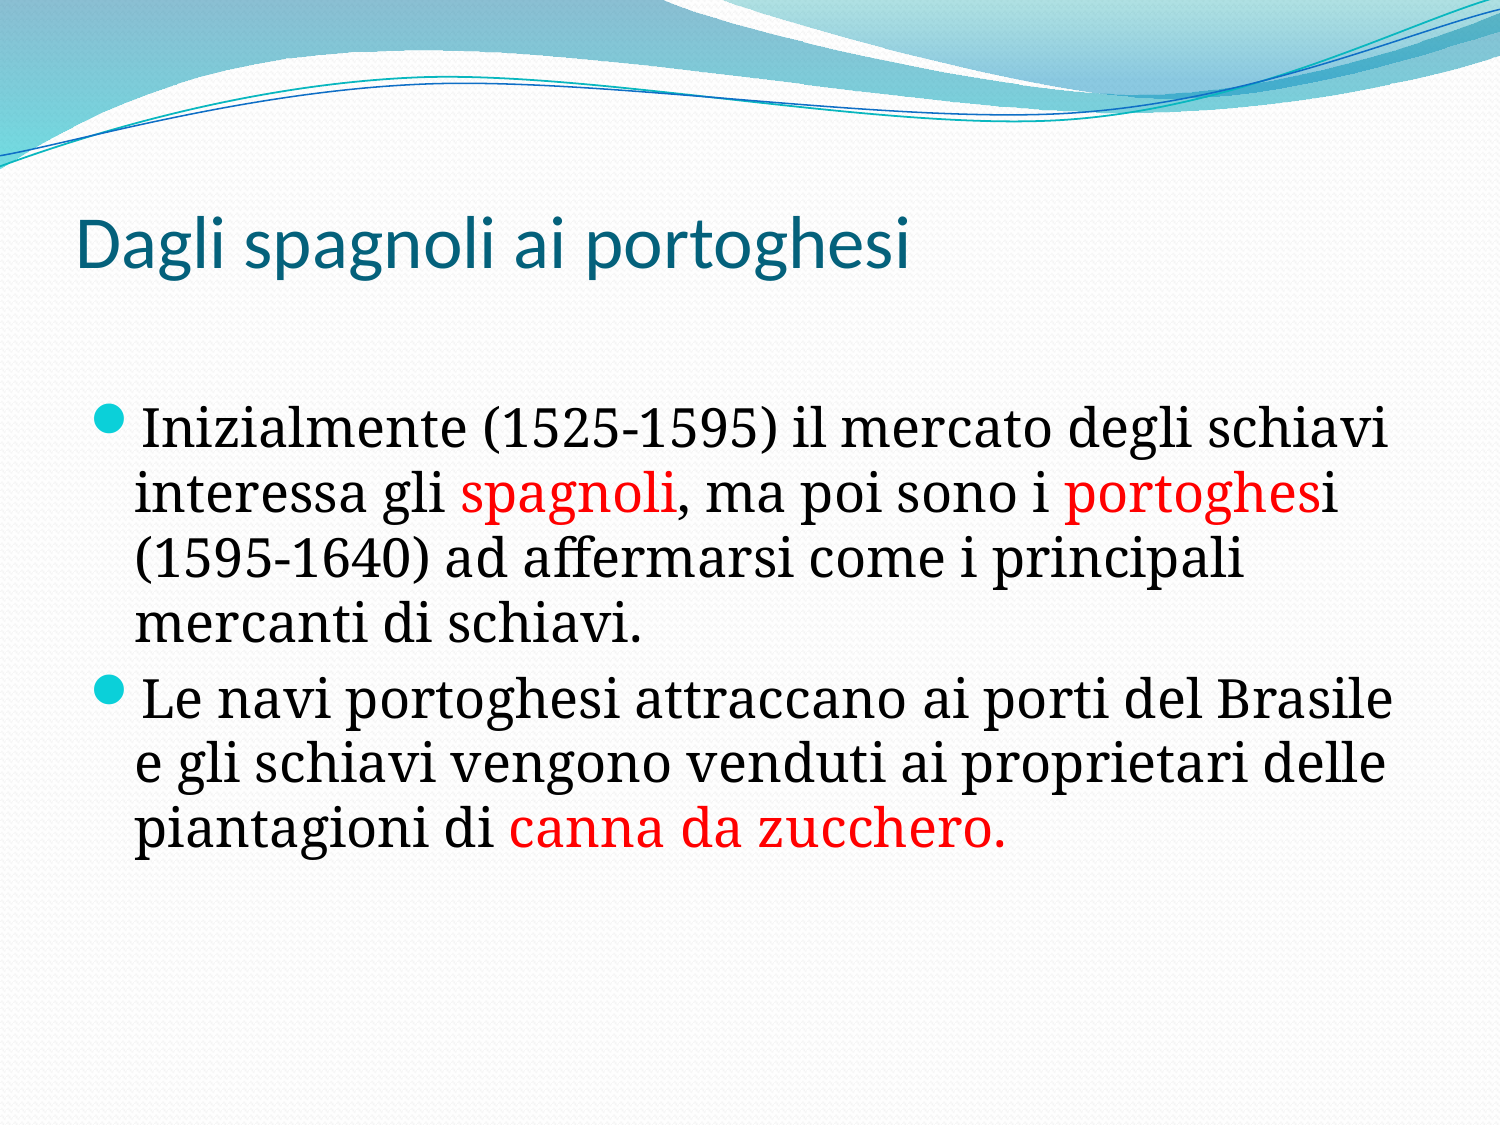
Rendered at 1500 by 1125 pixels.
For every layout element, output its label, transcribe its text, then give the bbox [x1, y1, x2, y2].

list Inizialmente (1525-1595) il mercato degli schiavi interessa gli spagnoli, ma poi sono i portoghesi (1595-1640) ad affermarsi come i principali mercanti di schiavi. Le navi portoghesi attraccano ai porti del Brasile e gli schiavi vengono venduti ai proprietari delle piantagioni di canna da zucchero. [75, 385, 1425, 1106]
title Dagli spagnoli ai portoghesi [75, 186, 1425, 374]
